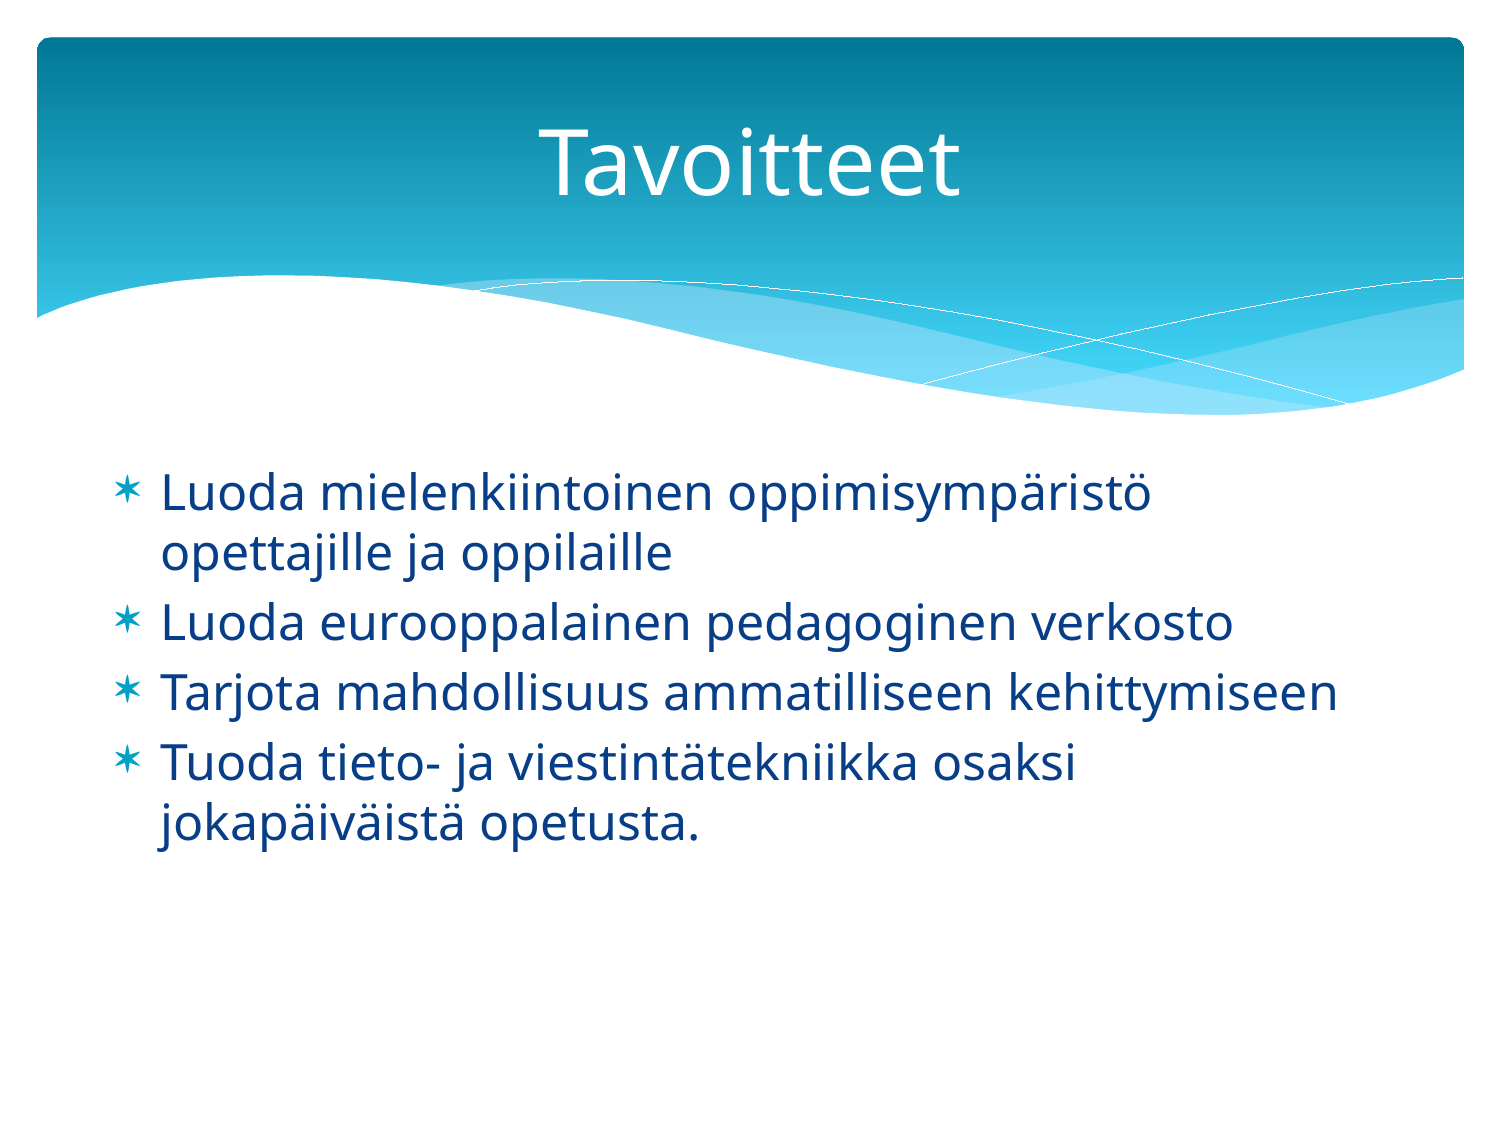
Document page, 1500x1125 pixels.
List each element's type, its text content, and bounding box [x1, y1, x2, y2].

list Luoda mielenkiintoinen oppimisympäristö opettajille ja oppilaille Luoda eurooppalainen pedagoginen verkosto Tarjota mahdollisuus ammatilliseen kehittymiseen Tuoda tieto- ja viestintätekniikka osaksi jokapäiväistä opetusta. [100, 452, 1401, 1125]
title Tavoitteet [75, 55, 1425, 261]
